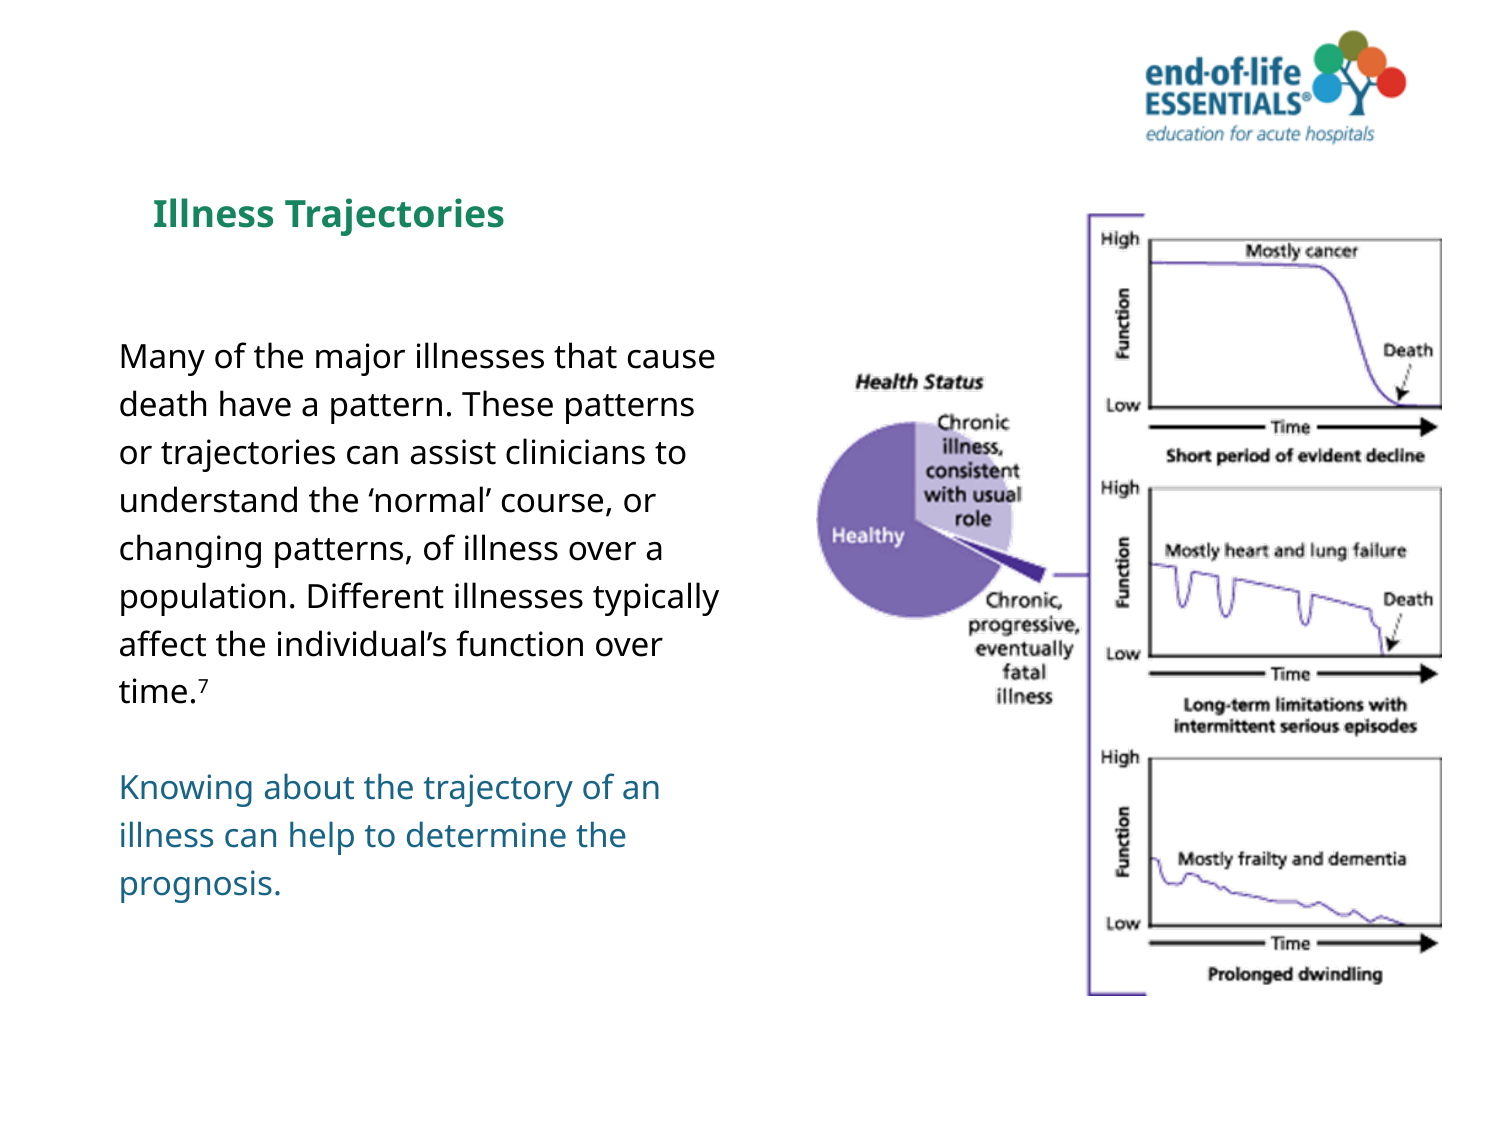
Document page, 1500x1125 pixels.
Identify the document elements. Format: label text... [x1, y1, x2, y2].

picture [816, 212, 1442, 996]
text_box Many of the major illnesses that cause death have a pattern. These patterns or trajectories can assist clinicians to understand the ‘normal’ course, or changing patterns, of illness over a population. Different illnesses typically affect the individual’s function over time.7 Knowing about the trajectory of an illness can help to determine the prognosis. [103, 319, 750, 910]
picture [1129, 23, 1464, 183]
text_box Illness Trajectories [138, 182, 603, 243]
